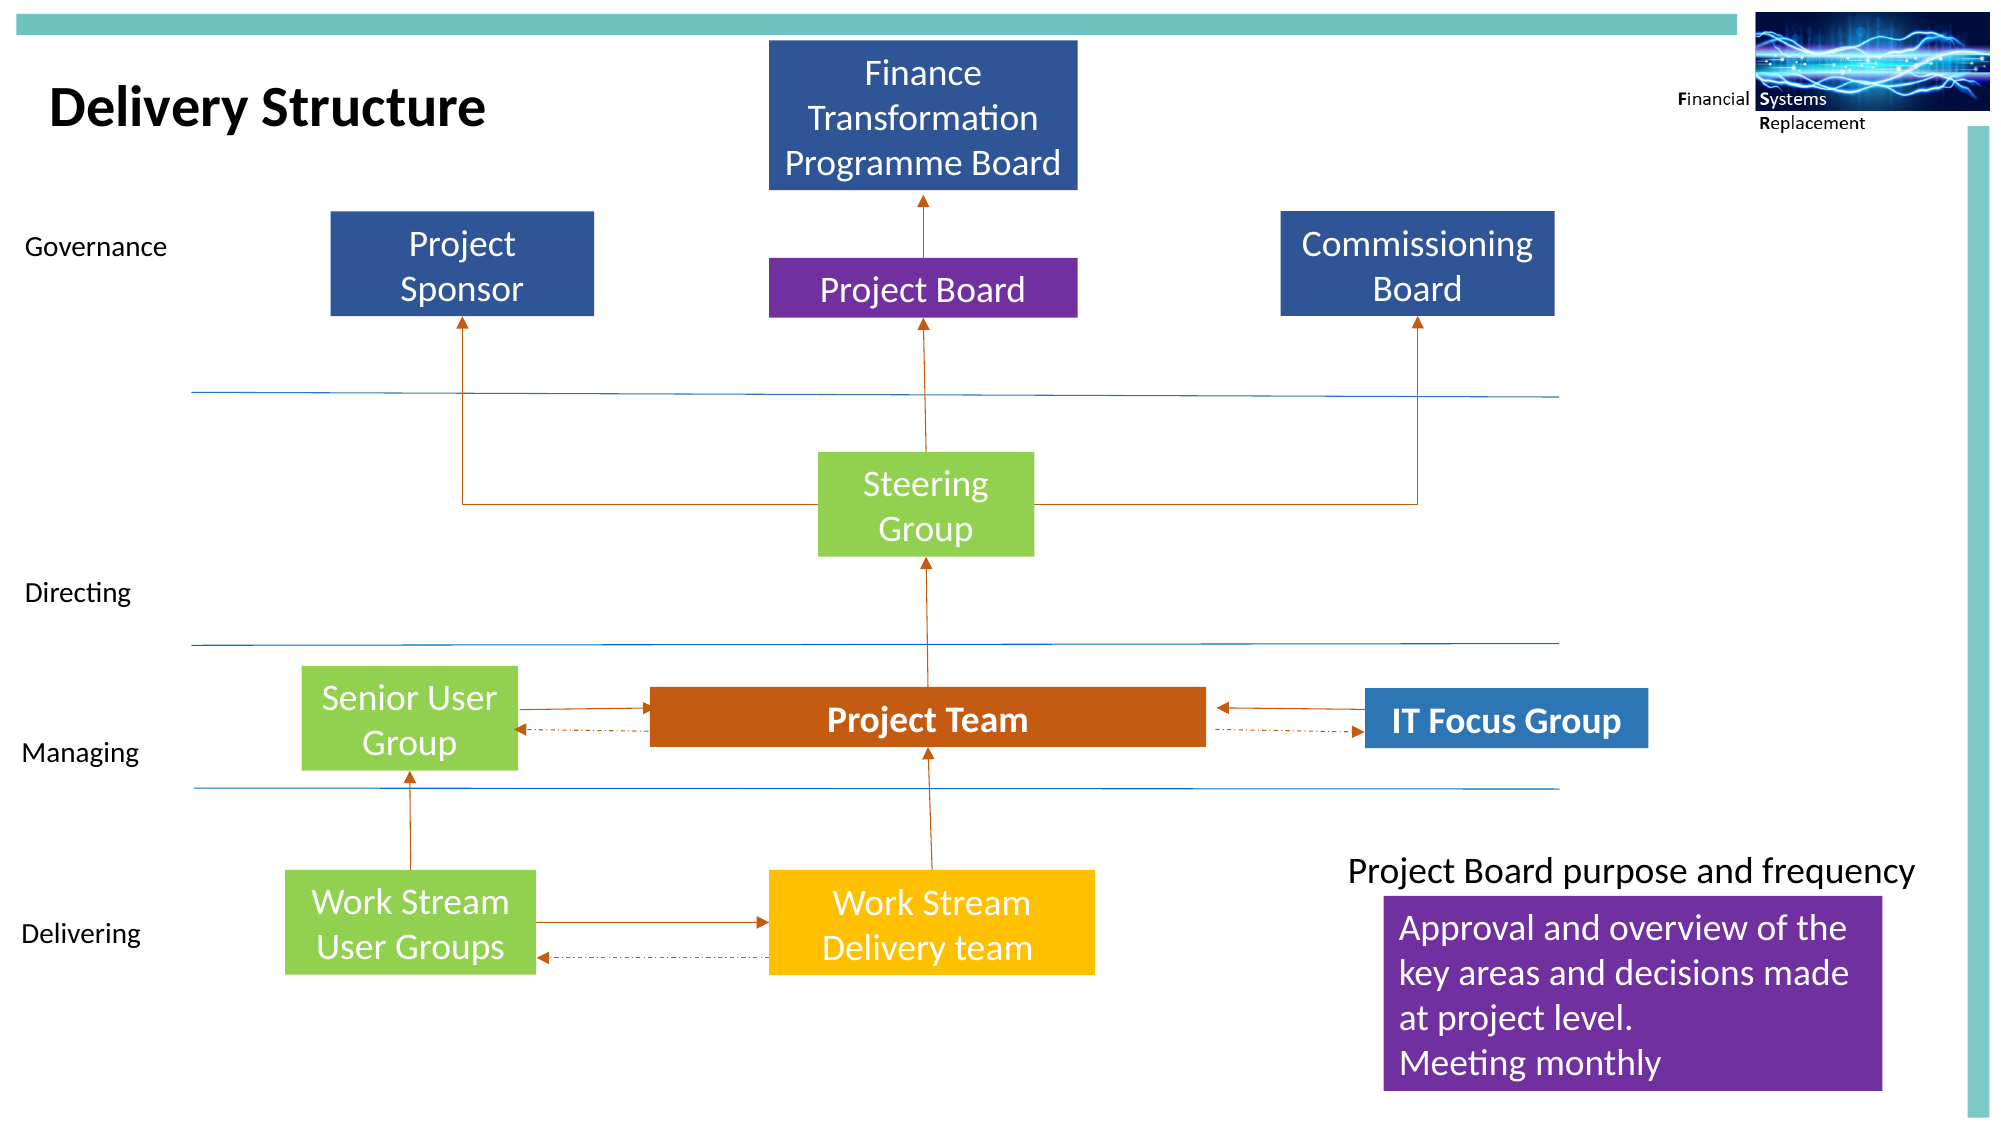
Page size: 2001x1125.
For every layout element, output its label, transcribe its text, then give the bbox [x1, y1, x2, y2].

text_box Commissioning Board [1280, 211, 1555, 316]
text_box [818, 392, 923, 398]
text_box Work Stream Delivery team [769, 869, 1096, 975]
text_box Steering Group [817, 451, 1035, 557]
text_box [927, 392, 1034, 398]
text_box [462, 317, 818, 505]
text_box Finance Transformation Programme Board [769, 40, 1078, 191]
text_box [1418, 392, 1560, 398]
text_box Project Team [649, 686, 1207, 747]
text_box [928, 747, 933, 871]
picture [1665, 12, 1990, 147]
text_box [923, 318, 927, 452]
text_box Delivery Structure [34, 60, 984, 146]
text_box Project Board [769, 257, 1078, 318]
text_box Managing [6, 725, 155, 776]
text_box [1967, 147, 1990, 1118]
text_box Directing [10, 566, 153, 617]
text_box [1215, 729, 1365, 733]
text_box Project Sponsor [330, 211, 595, 317]
text_box Approval and overview of the key areas and decisions made at project level. Meeting monthly [1383, 899, 1883, 1091]
text_box Project Board purpose and frequency [1332, 838, 1943, 899]
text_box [191, 392, 462, 398]
text_box Governance [9, 219, 183, 270]
text_box IT Focus Group [1365, 688, 1649, 749]
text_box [1034, 317, 1418, 505]
text_box Work Stream User Groups [285, 869, 537, 975]
text_box Delivering [6, 907, 156, 957]
text_box Senior User Group [301, 665, 519, 771]
text_box [16, 13, 1665, 36]
